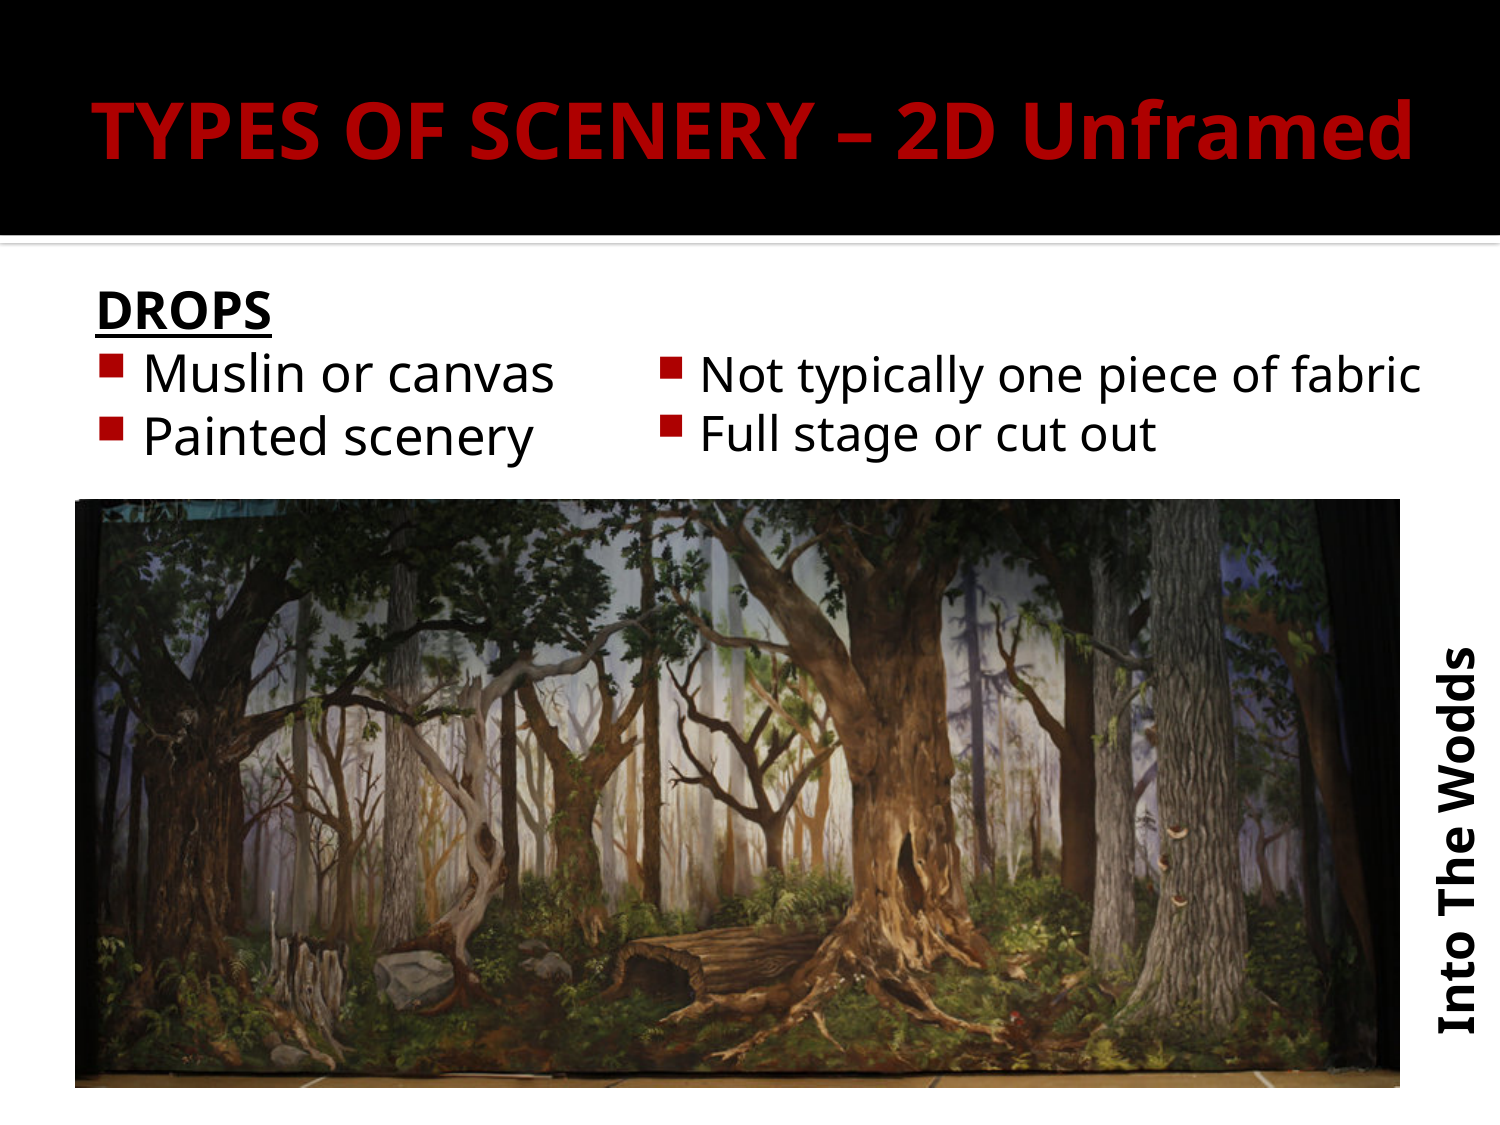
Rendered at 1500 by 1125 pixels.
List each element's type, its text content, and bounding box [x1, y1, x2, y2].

title TYPES OF SCENERY – 2D Unframed [75, 24, 1425, 231]
list DROPS Muslin or canvas Painted scenery [62, 262, 625, 475]
list Not typically one piece of fabric Full stage or cut out [630, 328, 1499, 500]
picture [74, 499, 1400, 1088]
text_box Into The Wodds [1417, 612, 1493, 1051]
